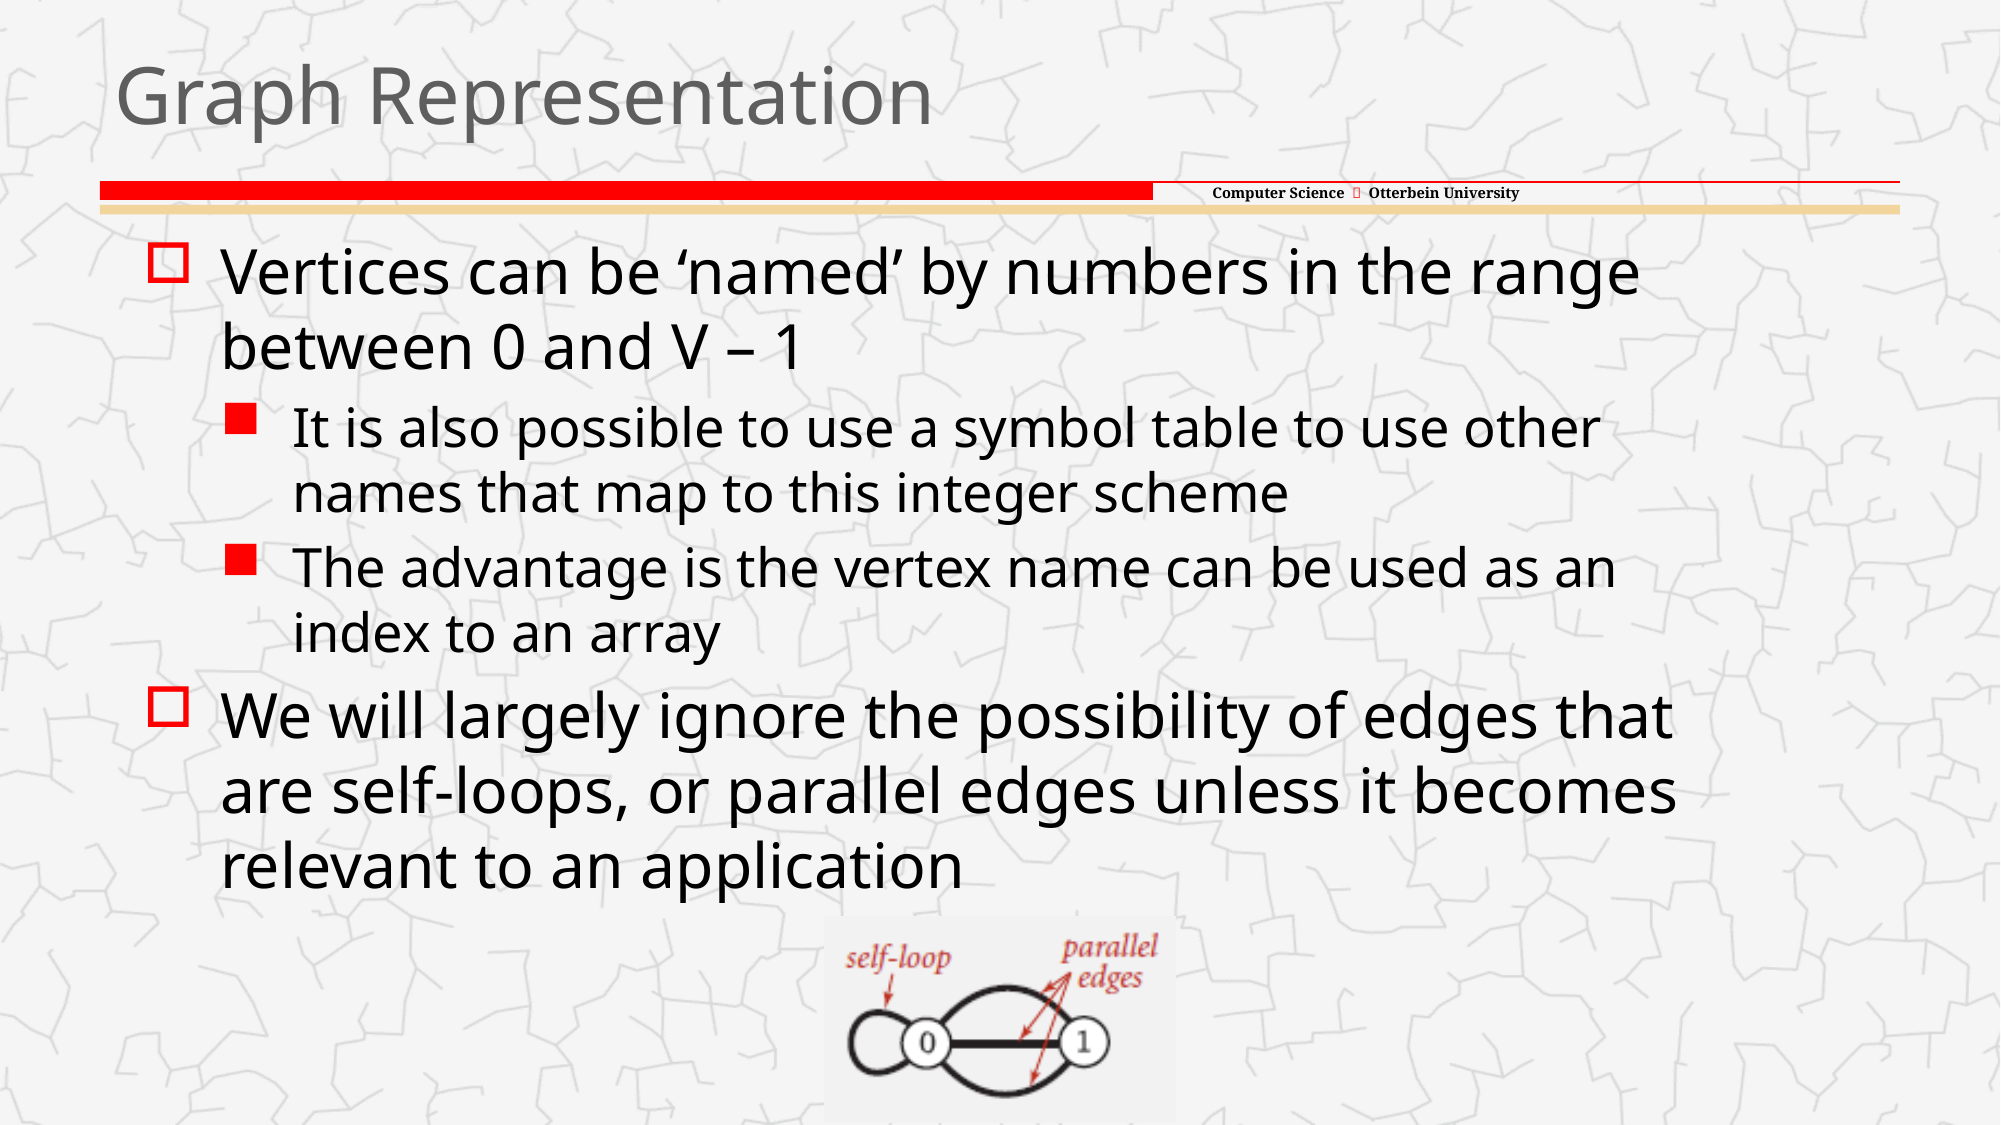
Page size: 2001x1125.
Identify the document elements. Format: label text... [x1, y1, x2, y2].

title Graph Representation [99, 37, 1900, 175]
list Vertices can be ‘named’ by numbers in the range between 0 and V – 1 It is also possible to use a symbol table to use other names that map to this integer scheme The advantage is the vertex name can be used as an index to an array We will largely ignore the possibility of edges that are self-loops, or parallel edges unless it becomes relevant to an application [128, 224, 1698, 1088]
picture [0, 0, 2001, 1125]
